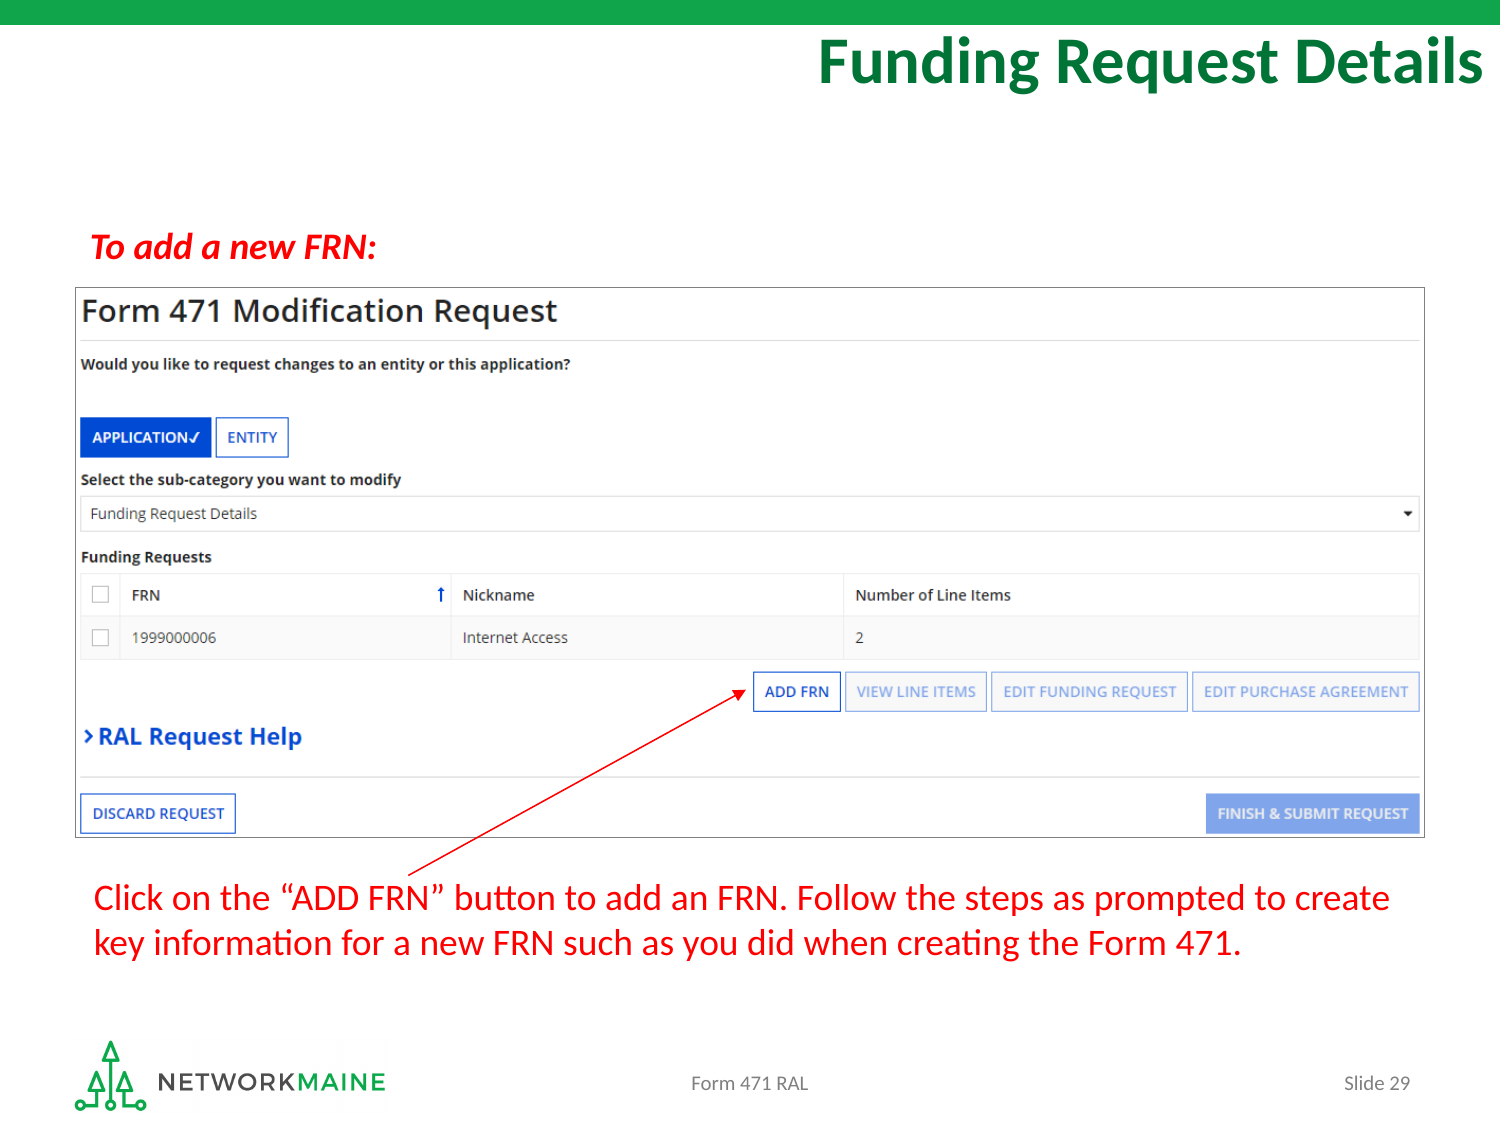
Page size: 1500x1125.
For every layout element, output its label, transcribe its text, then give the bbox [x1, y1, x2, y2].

picture [72, 1038, 389, 1114]
text_box Click on the “ADD FRN” button to add an FRN. Follow the steps as prompted to create key information for a new FRN such as you did when creating the Form 471. [78, 865, 1418, 971]
text_box To add a new FRN: [75, 214, 1382, 275]
text_box Funding Request Details [676, 16, 1500, 104]
picture [74, 287, 1426, 838]
